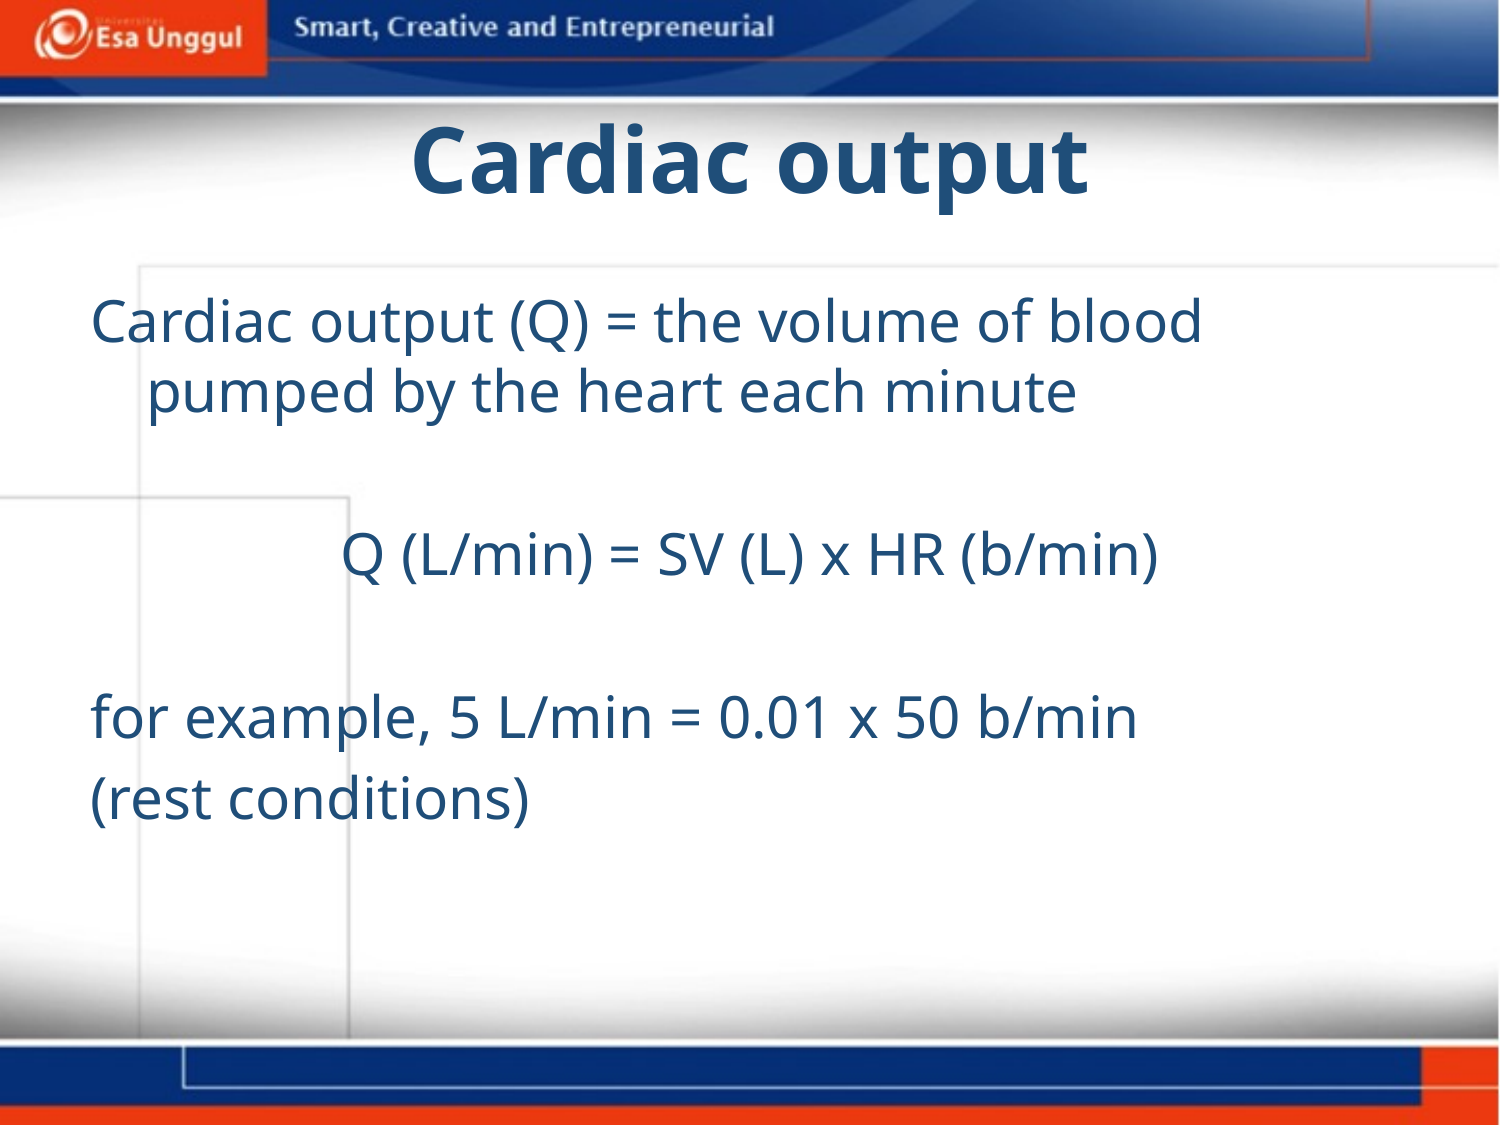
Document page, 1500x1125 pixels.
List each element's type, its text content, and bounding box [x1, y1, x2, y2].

picture [0, 0, 1500, 1125]
title Cardiac output [75, 62, 1425, 251]
list Cardiac output (Q) = the volume of blood pumped by the heart each minute Q (L/min) = SV (L) x HR (b/min) for example, 5 L/min = 0.01 x 50 b/min (rest conditions) [75, 276, 1425, 1019]
